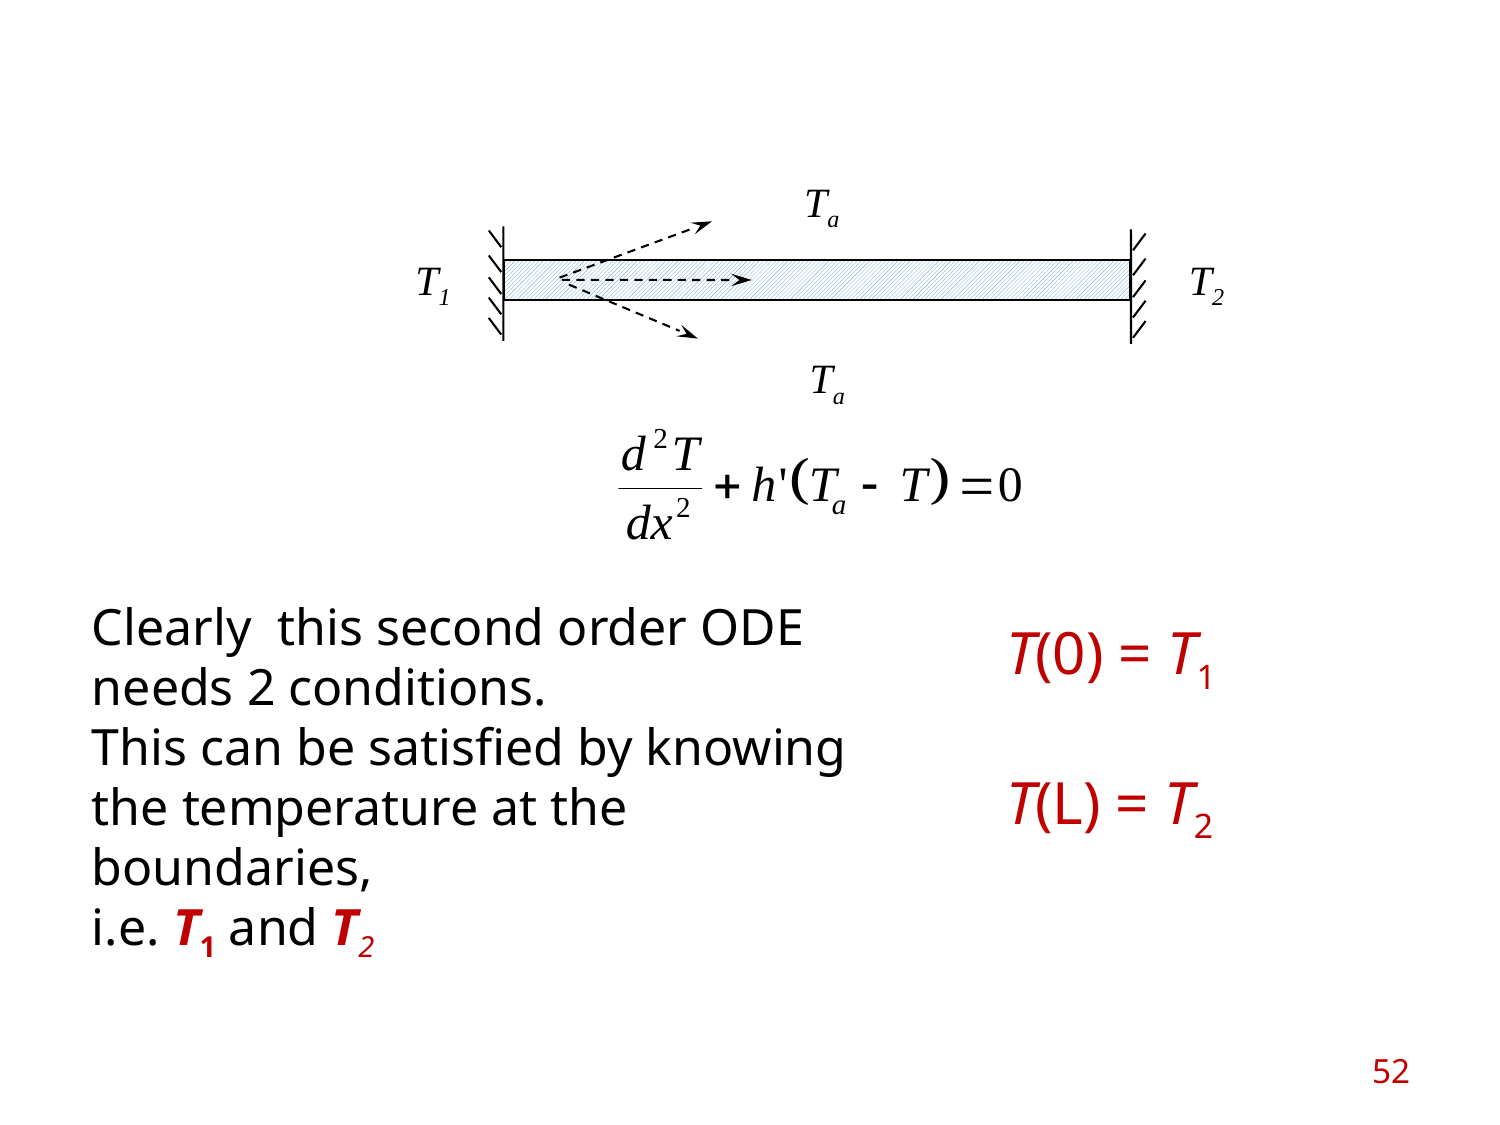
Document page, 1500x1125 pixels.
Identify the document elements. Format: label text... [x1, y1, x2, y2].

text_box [398, 167, 1241, 411]
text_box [614, 420, 1174, 630]
text_box T(0) = T1 T(L) = T2 [991, 608, 1232, 854]
text_box Clearly this second order ODE needs 2 conditions. This can be satisfied by knowing the temperature at the boundaries, i.e. T1 and T2 [76, 587, 913, 971]
slide_number 52 [1074, 1042, 1425, 1103]
